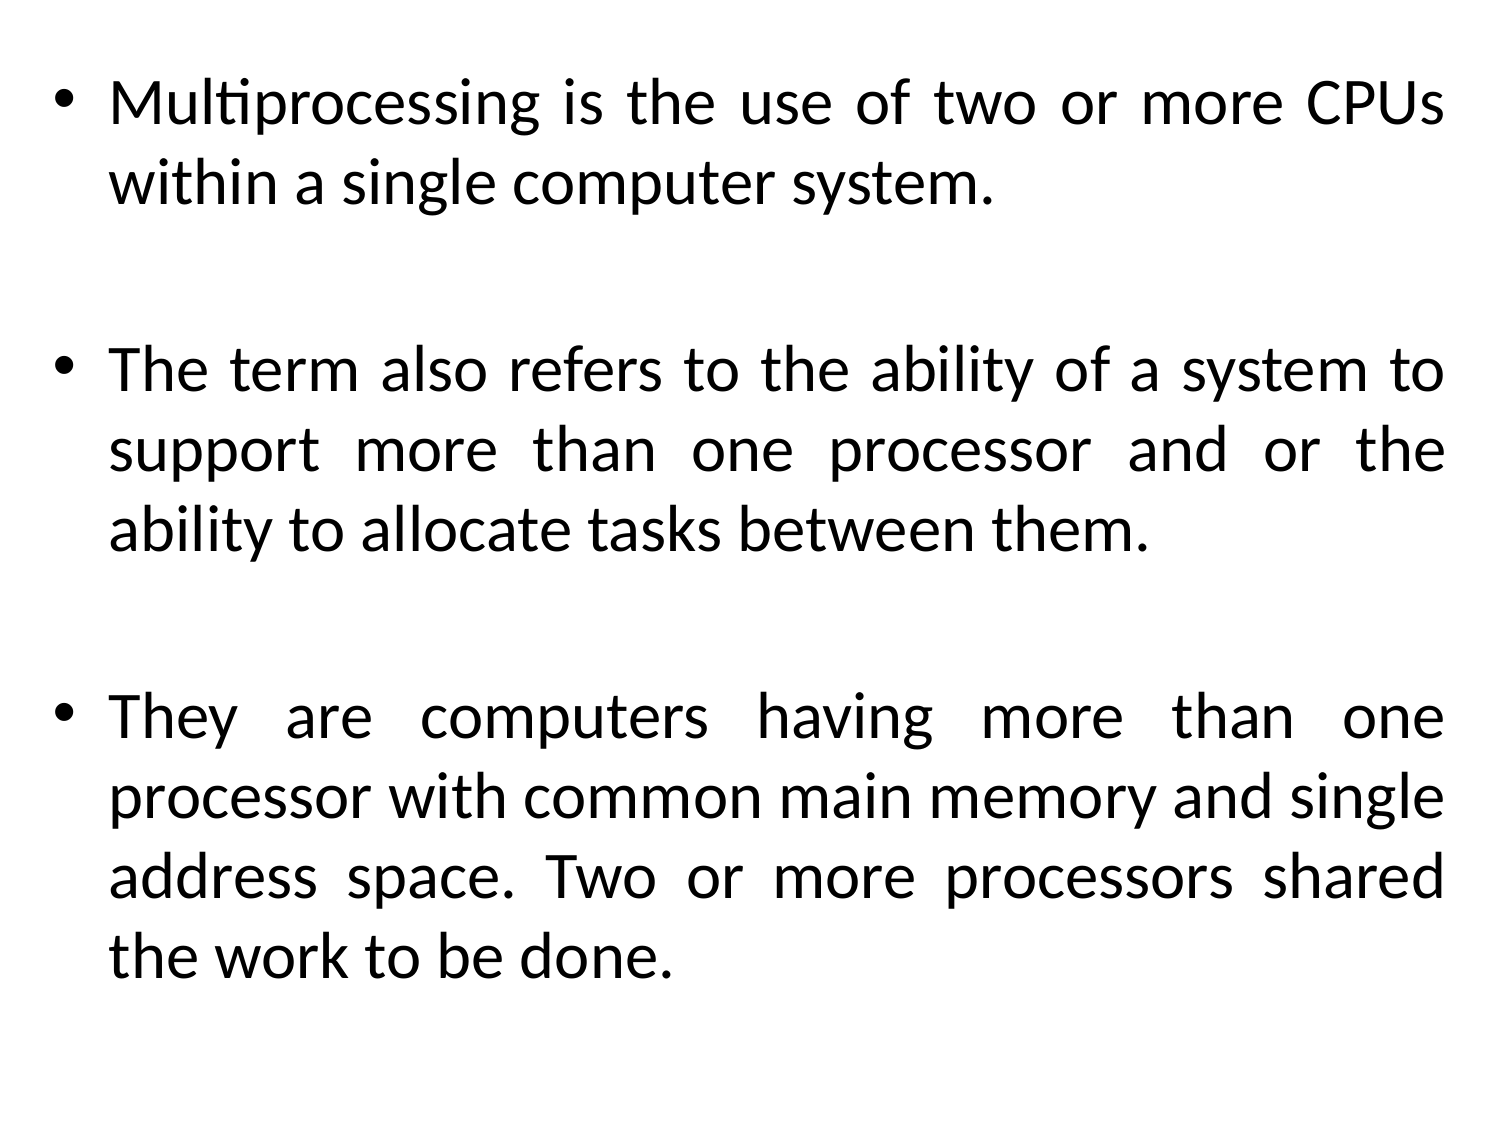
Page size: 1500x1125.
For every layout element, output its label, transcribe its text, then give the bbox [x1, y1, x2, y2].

list Multiprocessing is the use of two or more CPUs within a single computer system. The term also refers to the ability of a system to support more than one processor and or the ability to allocate tasks between them. They are computers having more than one processor with common main memory and single address space. Two or more processors shared the work to be done. [37, 50, 1463, 1088]
